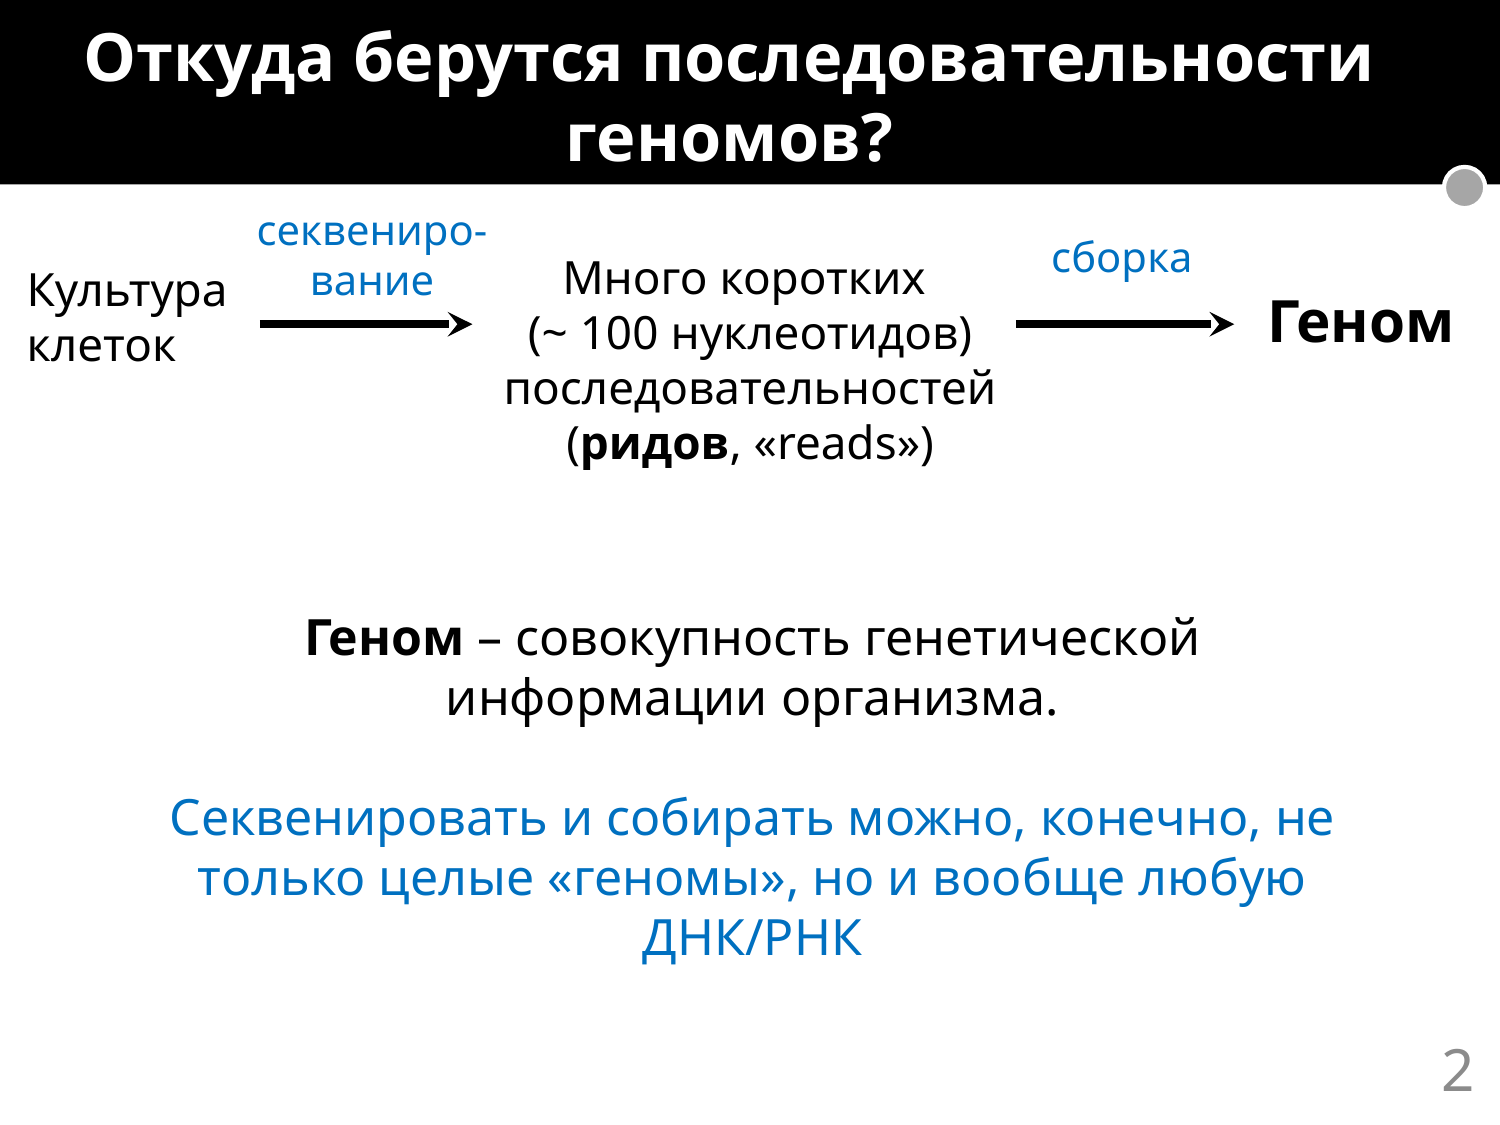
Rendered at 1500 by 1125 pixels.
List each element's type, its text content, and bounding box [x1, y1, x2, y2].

text_box Много коротких (~ 100 нуклеотидов) последовательностей (ридов, «reads») [448, 241, 1052, 477]
text_box Культура клеток [11, 253, 319, 379]
text_box секвениро-вание [230, 196, 514, 311]
slide_number 2 [1139, 1042, 1490, 1103]
text_box Откуда берутся последовательности геномов? [0, 7, 1459, 182]
text_box Геном [1240, 277, 1483, 362]
text_box сборка [1009, 223, 1235, 288]
text_box Геном – совокупность генетической информации организма. Секвенировать и собирать можно, конечно, не только целые «геномы», но и вообще любую ДНК/РНК [135, 597, 1370, 973]
